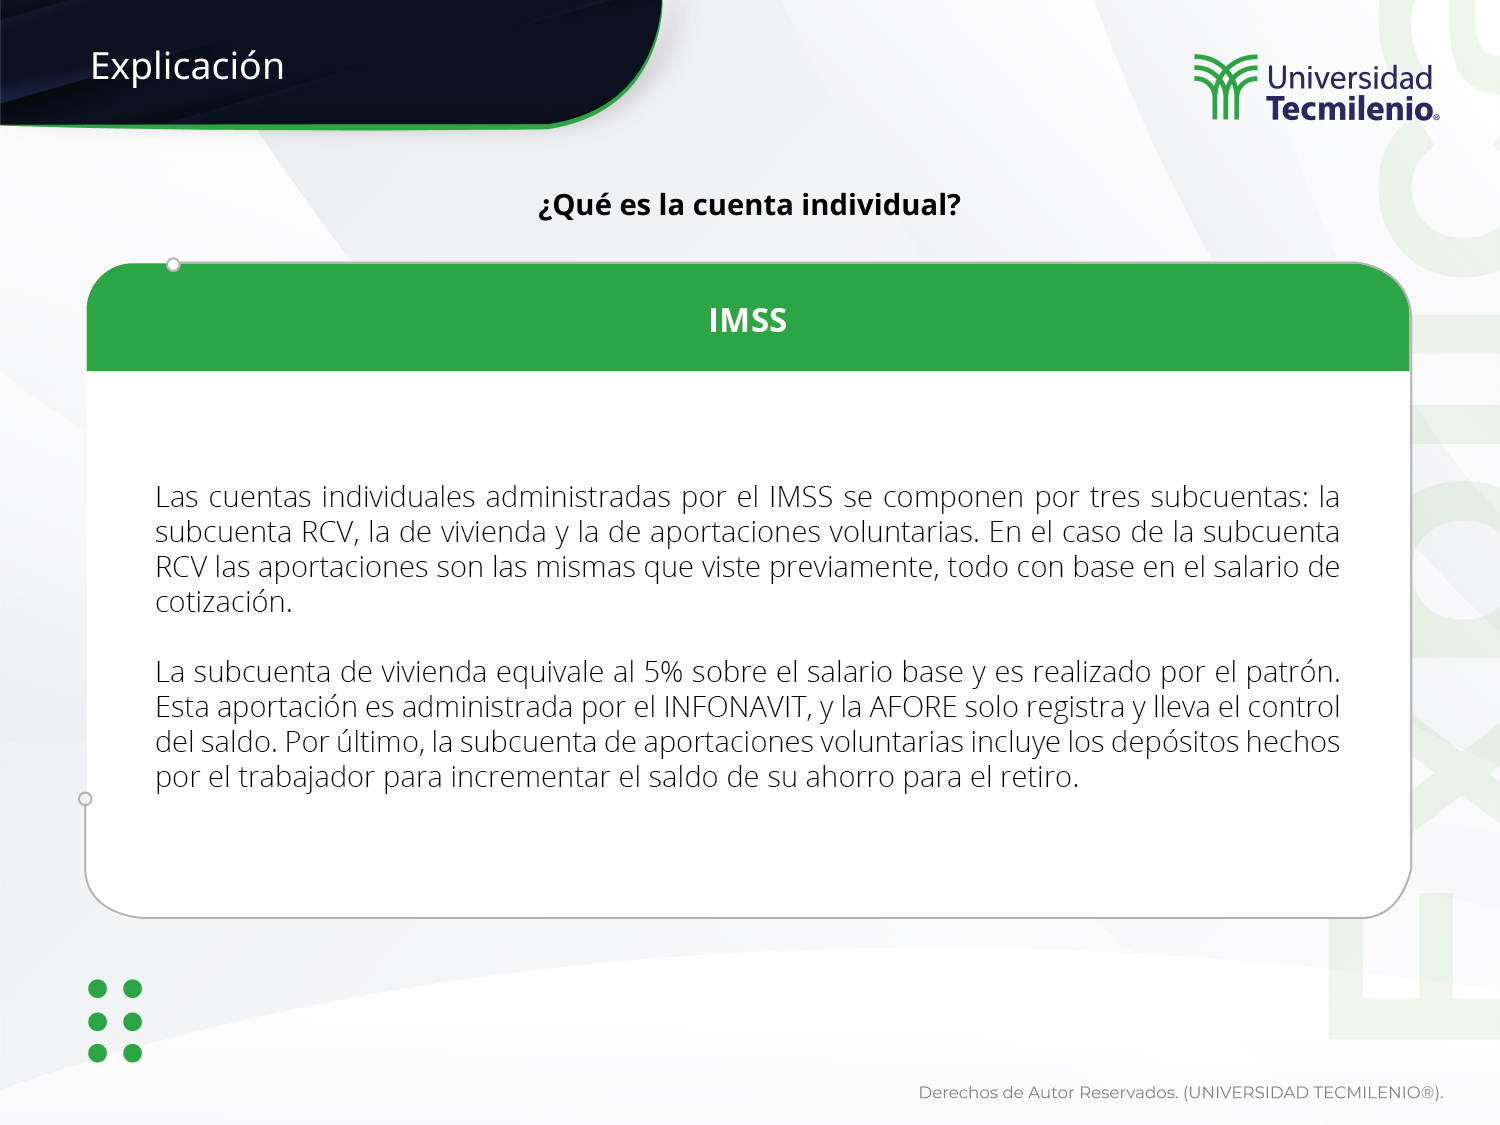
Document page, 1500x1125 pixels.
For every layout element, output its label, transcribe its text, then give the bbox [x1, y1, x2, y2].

text_box Explicación [75, 34, 425, 140]
picture [0, 0, 1500, 1125]
text_box ¿Qué es la cuenta individual? [87, 178, 1413, 238]
